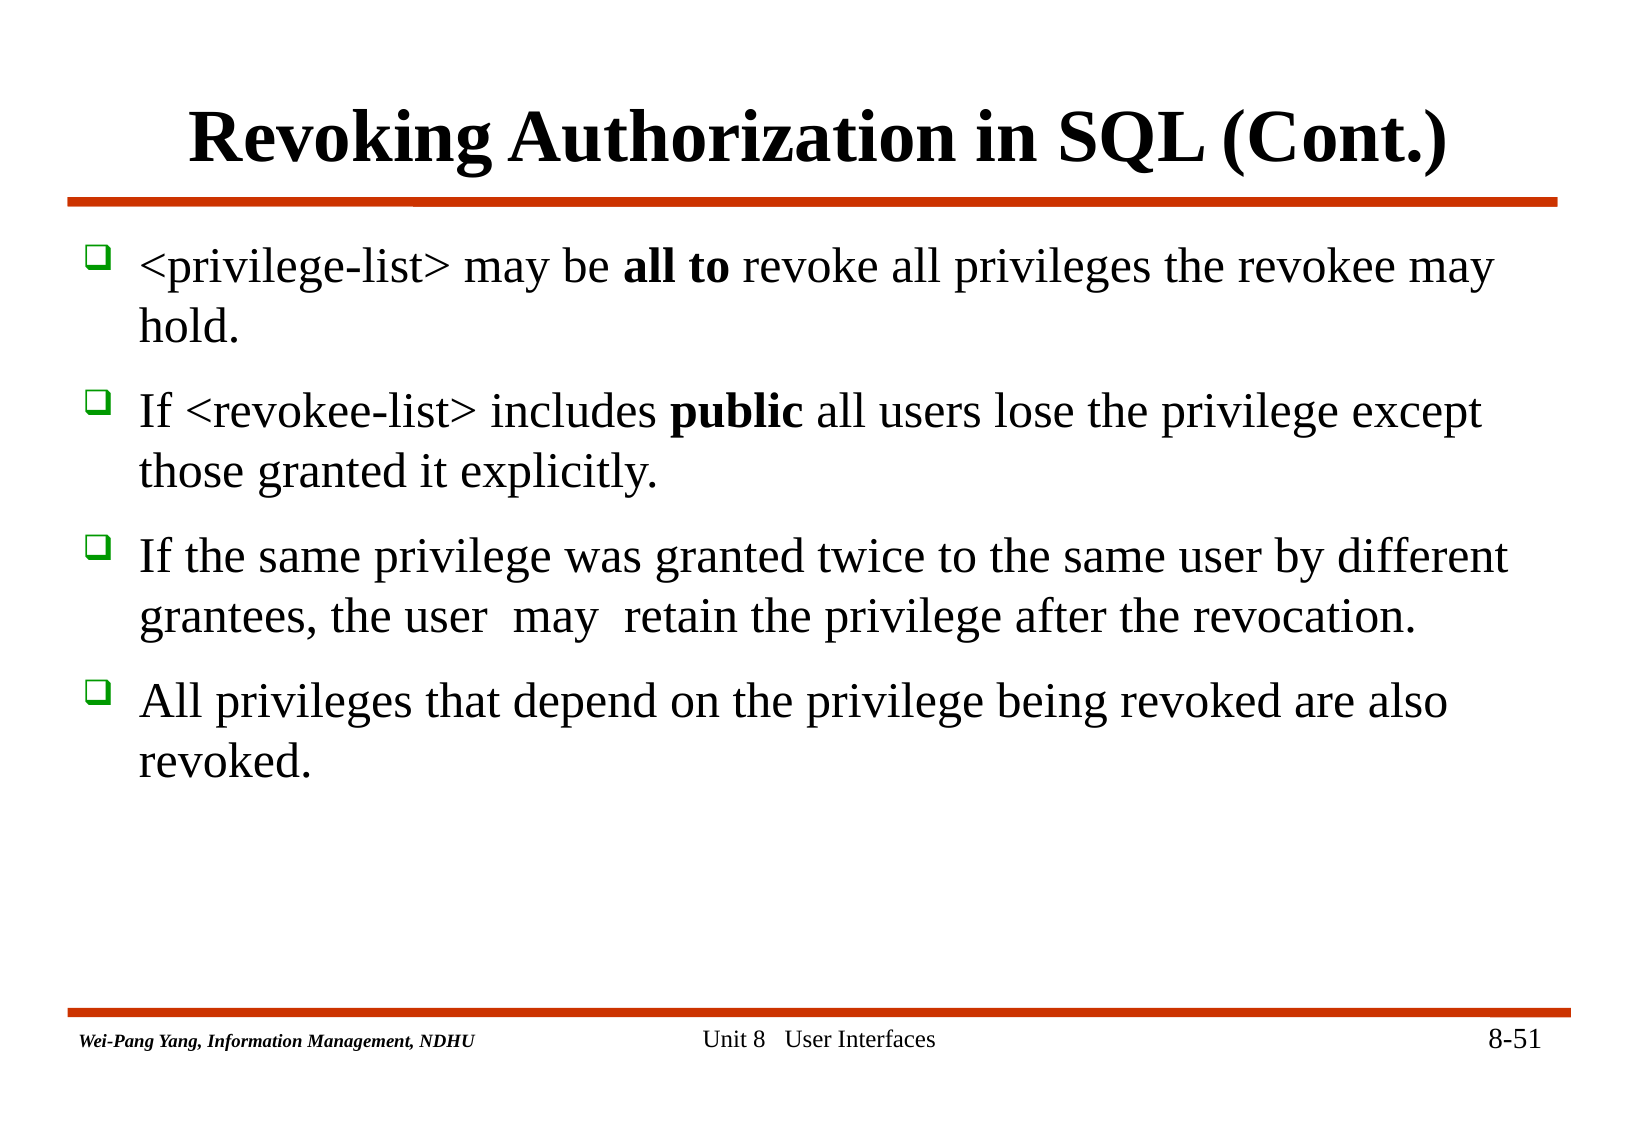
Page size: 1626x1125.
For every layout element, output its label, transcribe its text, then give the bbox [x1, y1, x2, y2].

title Revoking Authorization in SQL (Cont.) [148, 62, 1490, 200]
list <privilege-list> may be all to revoke all privileges the revokee may hold. If <revokee-list> includes public all users lose the privilege except those granted it explicitly. If the same privilege was granted twice to the same user by different grantees, the user may retain the privilege after the revocation. All privileges that depend on the privilege being revoked are also revoked. [67, 224, 1558, 988]
slide_number 8-51 [1218, 1011, 1558, 1087]
footer Unit 8 User Interfaces [561, 1014, 1077, 1090]
